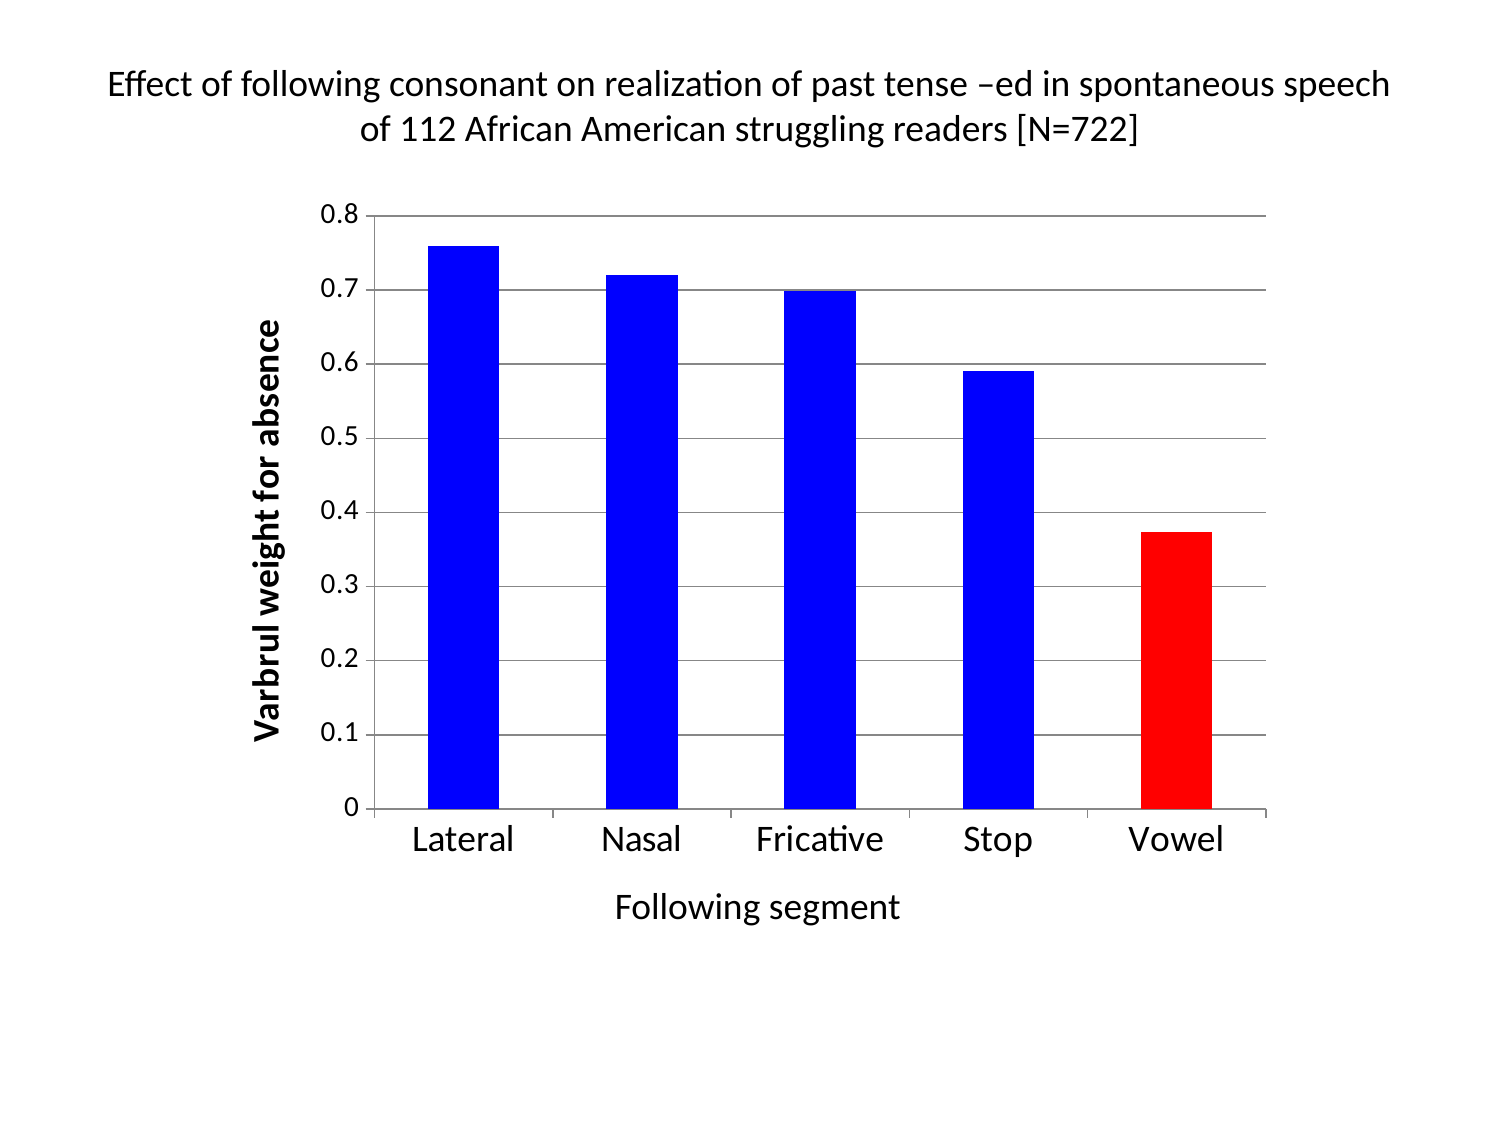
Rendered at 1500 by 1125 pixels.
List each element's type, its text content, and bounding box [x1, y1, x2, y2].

chart [212, 187, 1288, 876]
text_box Following segment [600, 885, 1075, 935]
title Effect of following consonant on realization of past tense –ed in spontaneous speech of 112 African American struggling readers [N=722] [75, 45, 1425, 163]
